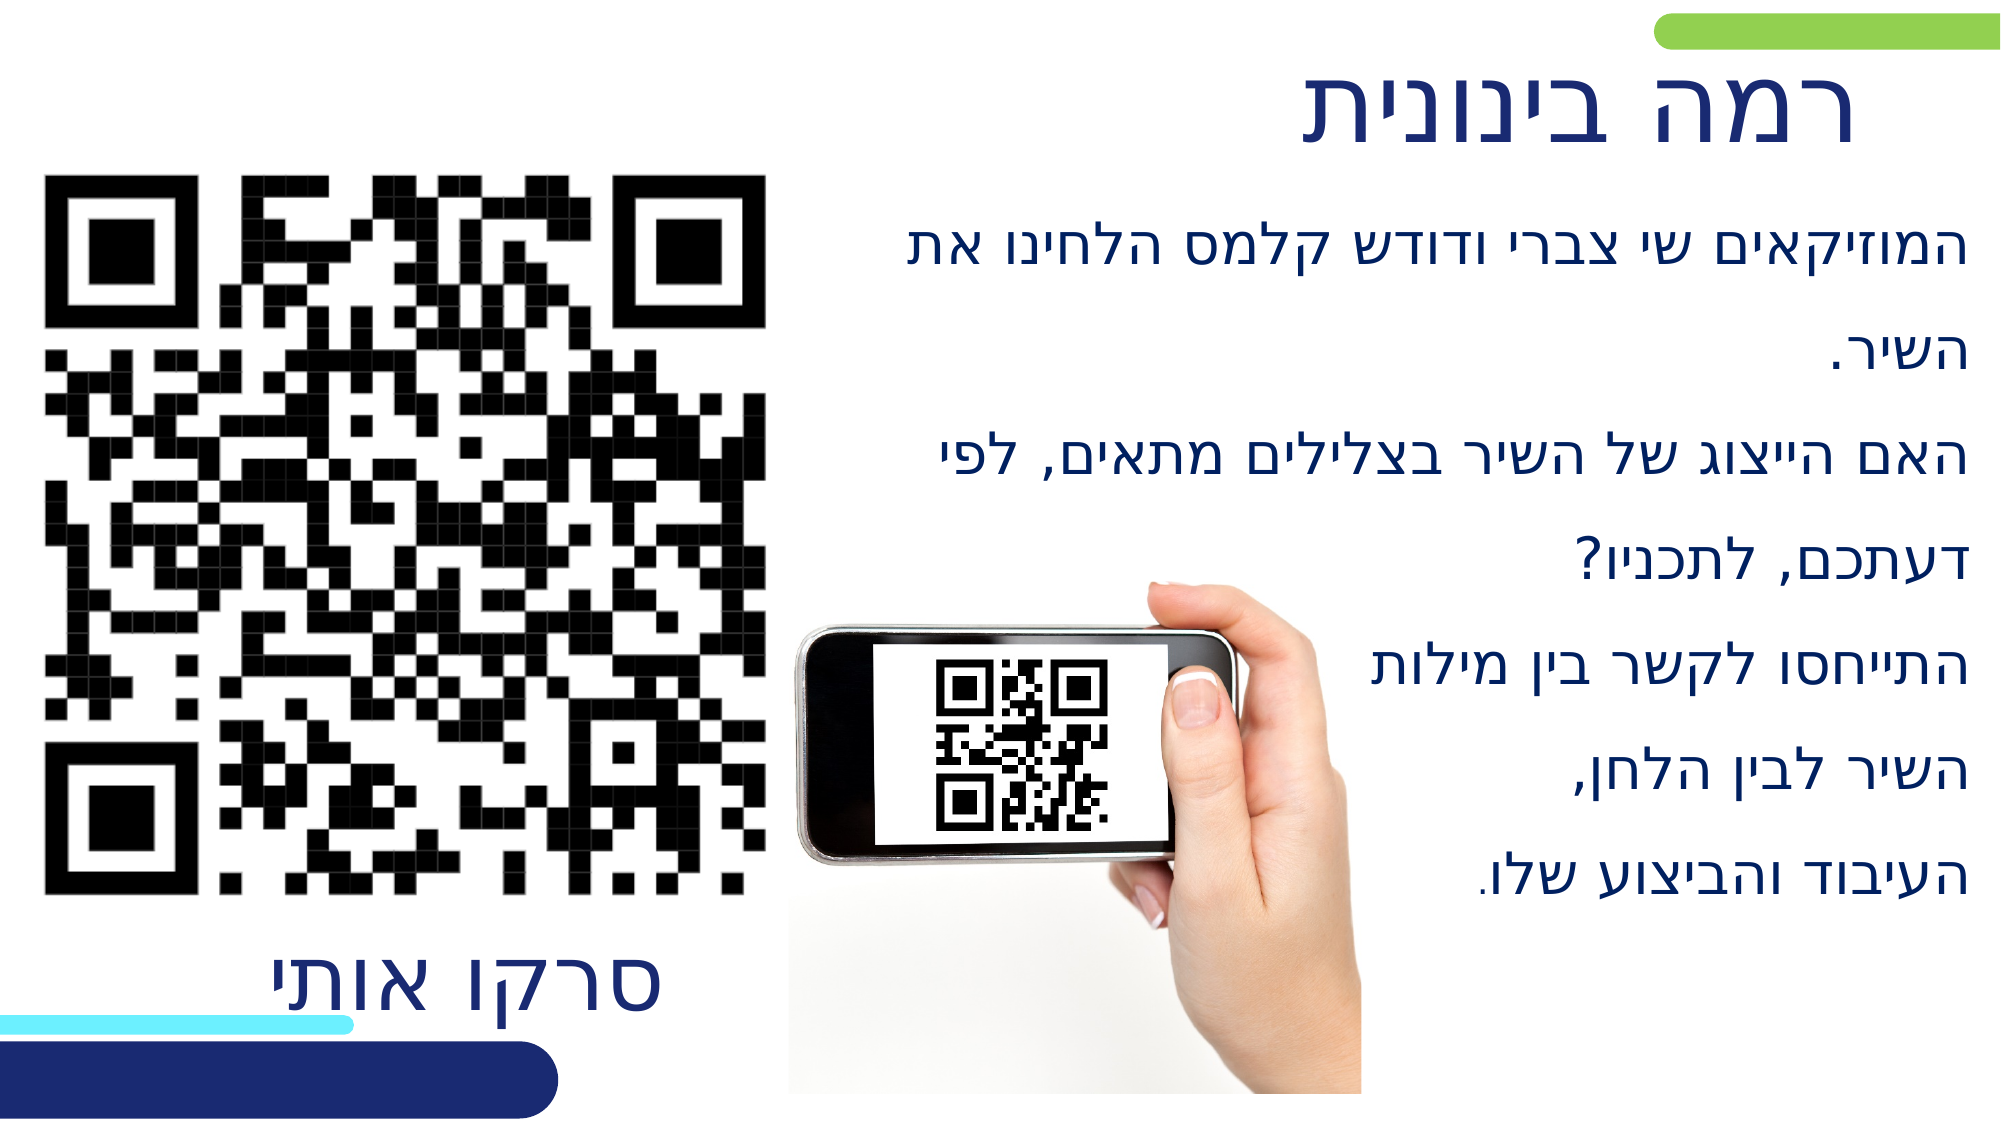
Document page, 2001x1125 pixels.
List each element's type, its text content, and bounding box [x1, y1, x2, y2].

text_box סרקו אותי [253, 946, 681, 1036]
picture [27, 151, 1362, 1094]
title רמה בינונית [92, 31, 1877, 164]
text_box המוזיקאים שי צברי ודודש קלמס הלחינו את השיר. האם הייצוג של השיר בצלילים מתאים, לפי דעתכם, לתכניו? התייחסו לקשר בין מילות השיר לבין הלחן, העיבוד והביצוע שלו. [841, 163, 1987, 914]
